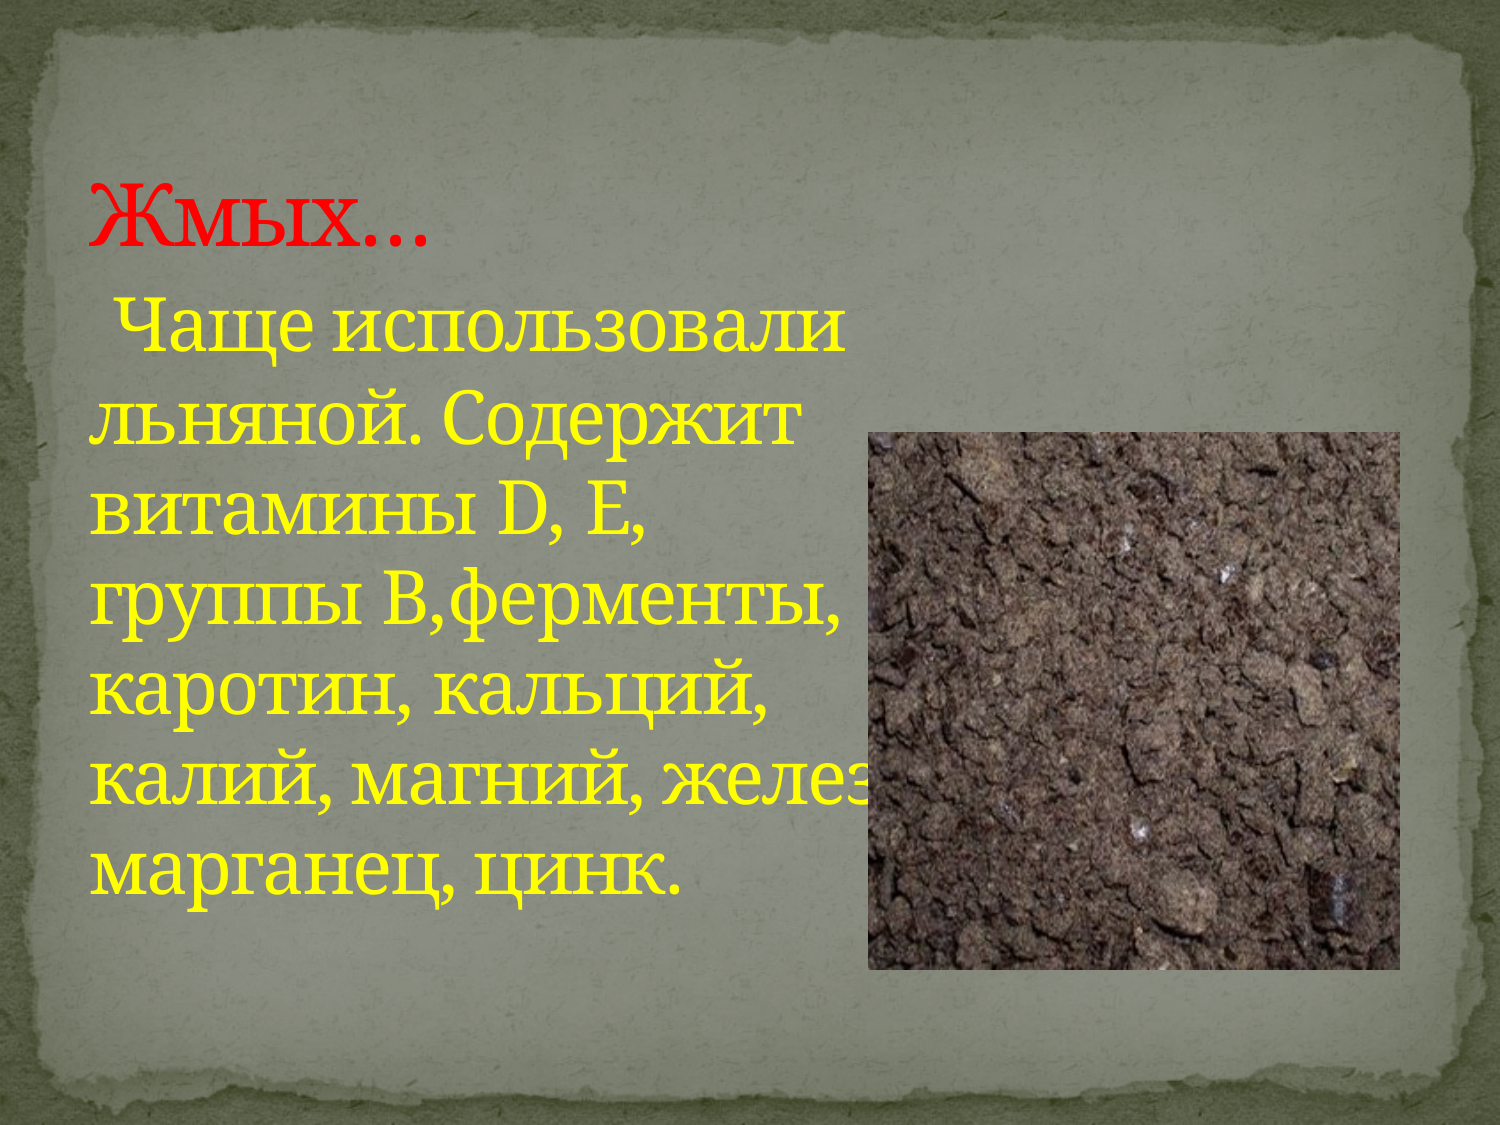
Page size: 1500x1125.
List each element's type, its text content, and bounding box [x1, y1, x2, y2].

title Жмых… Чаще использовали льняной. Содержит витамины D, E, группы B,ферменты, каротин, кальций, калий, магний, железо, марганец, цинк. [74, 24, 1425, 917]
picture [868, 432, 1400, 970]
